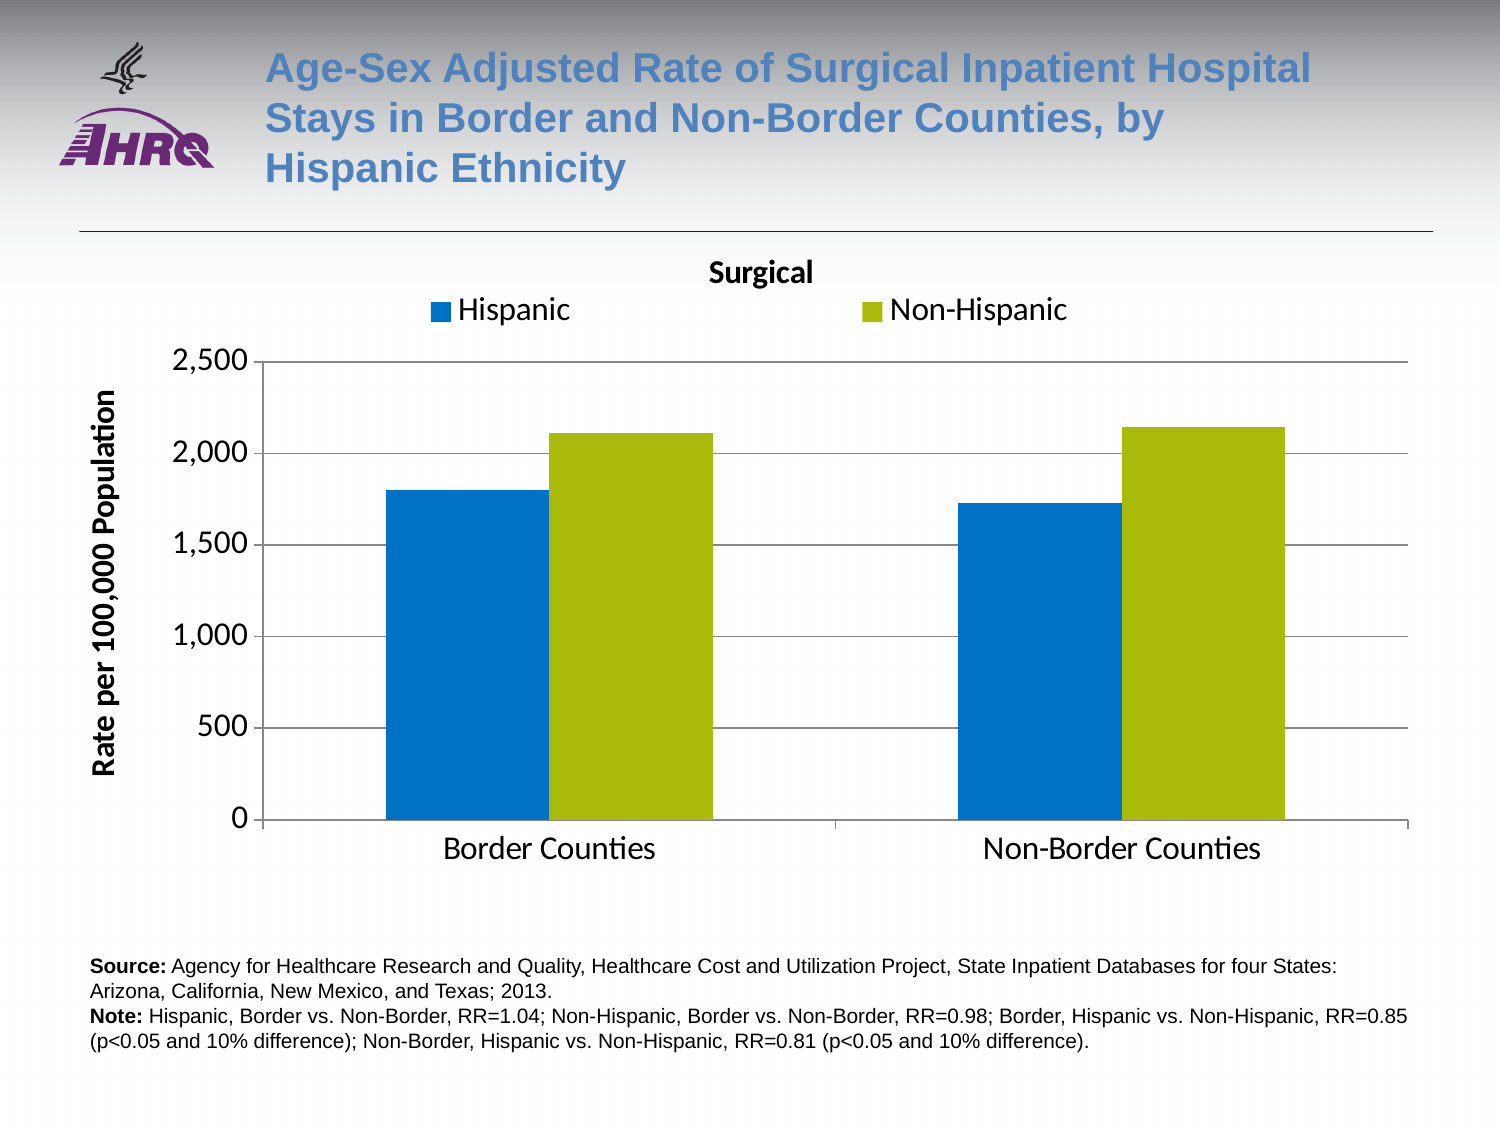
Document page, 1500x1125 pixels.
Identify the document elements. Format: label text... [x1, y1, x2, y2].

picture [0, 0, 1500, 1125]
text_box Source: Agency for Healthcare Research and Quality, Healthcare Cost and Utilization Project, State Inpatient Databases for four States: Arizona, California, New Mexico, and Texas; 2013. Note: Hispanic, Border vs. Non-Border, RR=1.04; Non-Hispanic, Border vs. Non-Border, RR=0.98; Border, Hispanic vs. Non-Hispanic, RR=0.85 (p<0.05 and 10% difference); Non-Border, Hispanic vs. Non-Hispanic, RR=0.81 (p<0.05 and 10% difference). [74, 944, 1425, 1060]
chart [74, 239, 1426, 886]
title Age-Sex Adjusted Rate of Surgical Inpatient Hospital Stays in Border and Non-Border Counties, by Hispanic Ethnicity [249, 45, 1363, 188]
